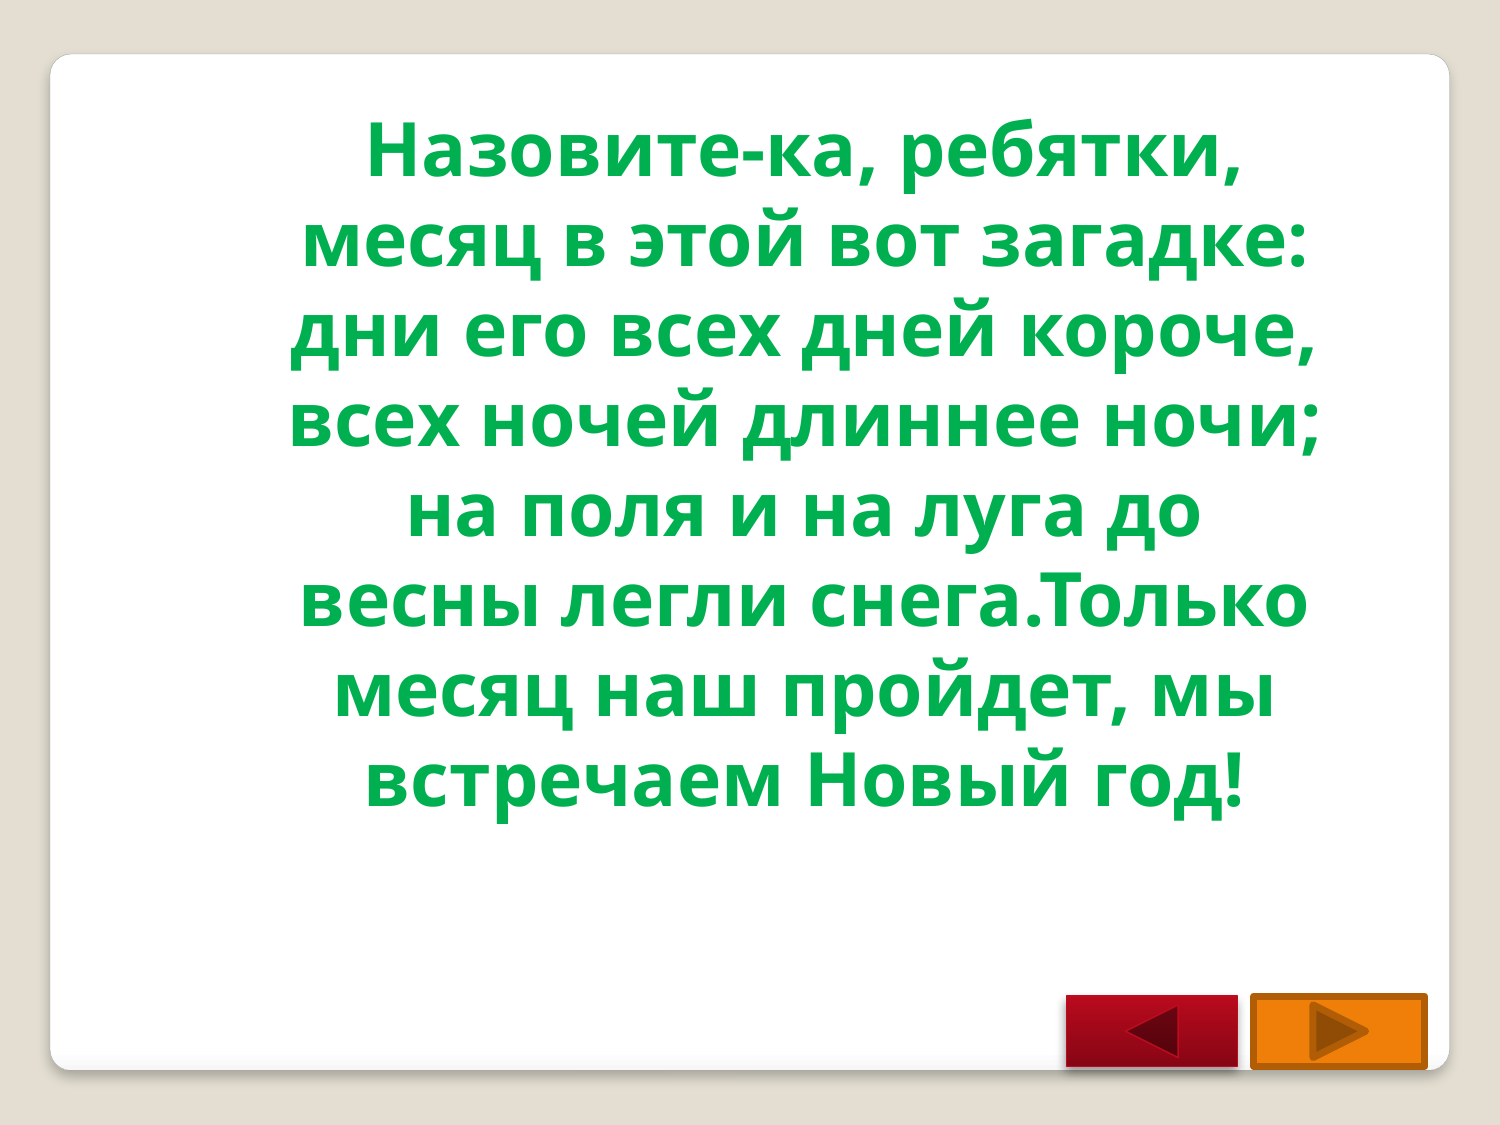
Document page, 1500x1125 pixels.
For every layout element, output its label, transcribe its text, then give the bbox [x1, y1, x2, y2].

text_box Назовите-ка, ребятки, месяц в этой вот загадке: дни его всех дней короче, всех ночей длиннее ночи; на поля и на луга до весны легли снега.Только месяц наш пройдет, мы встречаем Новый год! [261, 93, 1348, 829]
text_box [1066, 995, 1238, 1067]
text_box [1250, 993, 1428, 1070]
